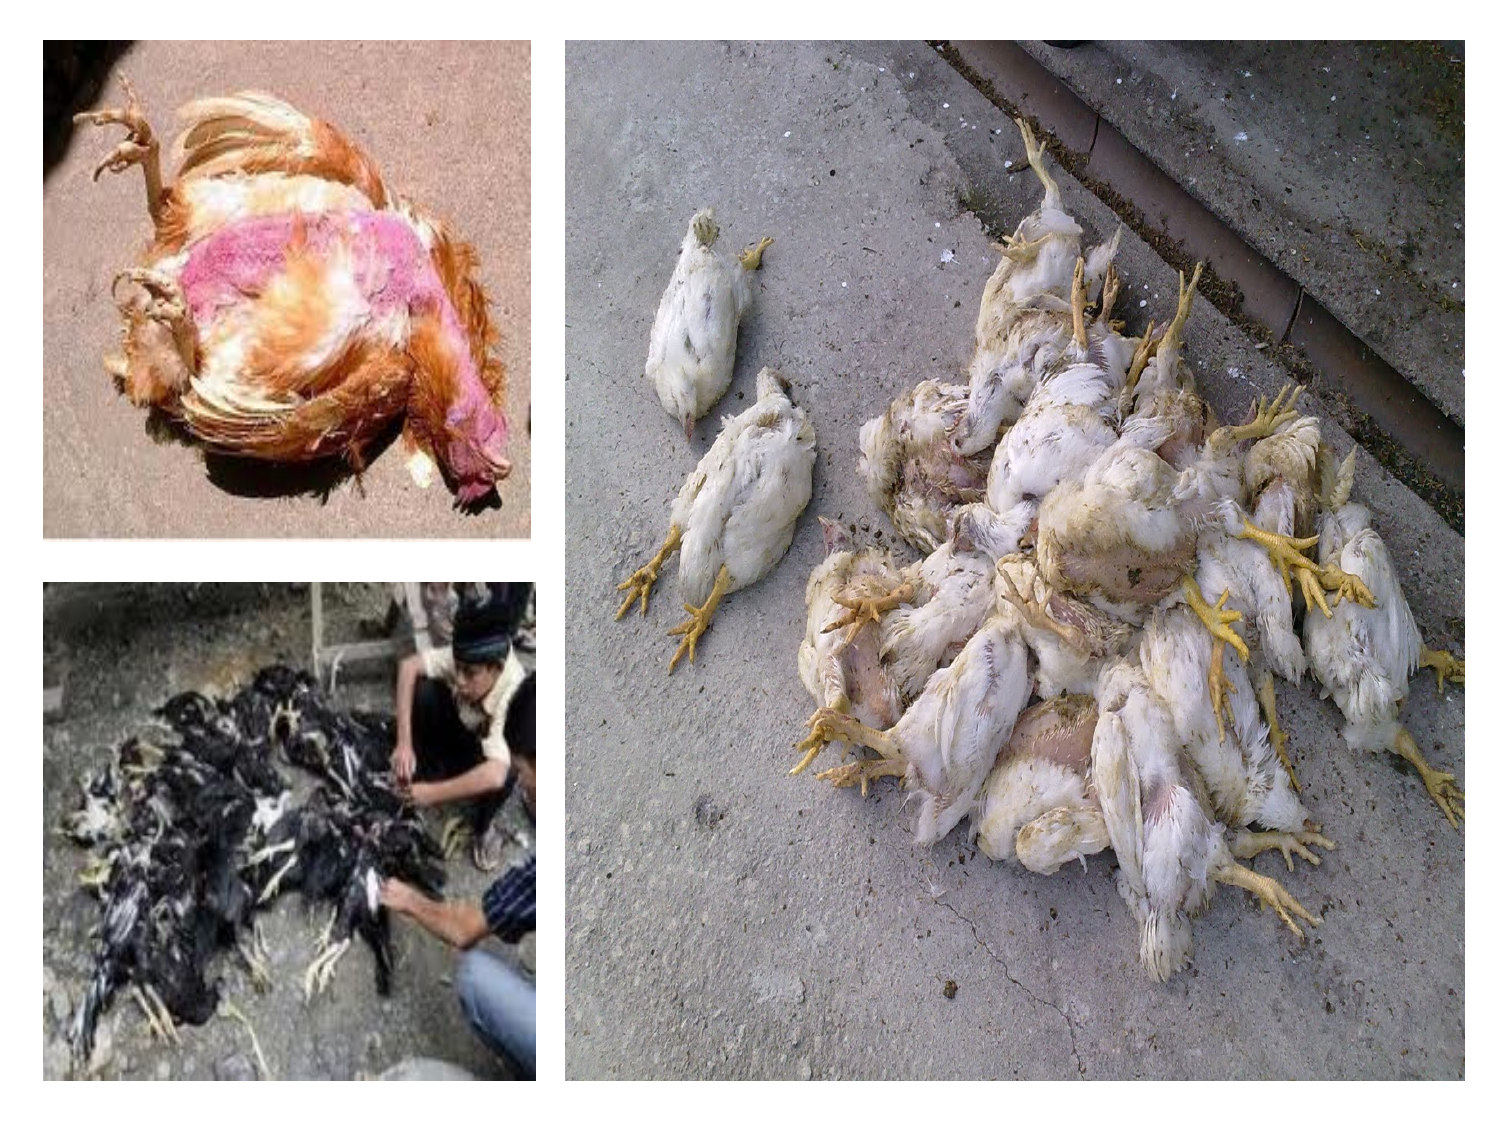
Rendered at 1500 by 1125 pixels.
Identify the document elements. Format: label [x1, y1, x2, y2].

picture [42, 581, 536, 1082]
picture [565, 40, 1465, 1082]
picture [42, 40, 532, 542]
